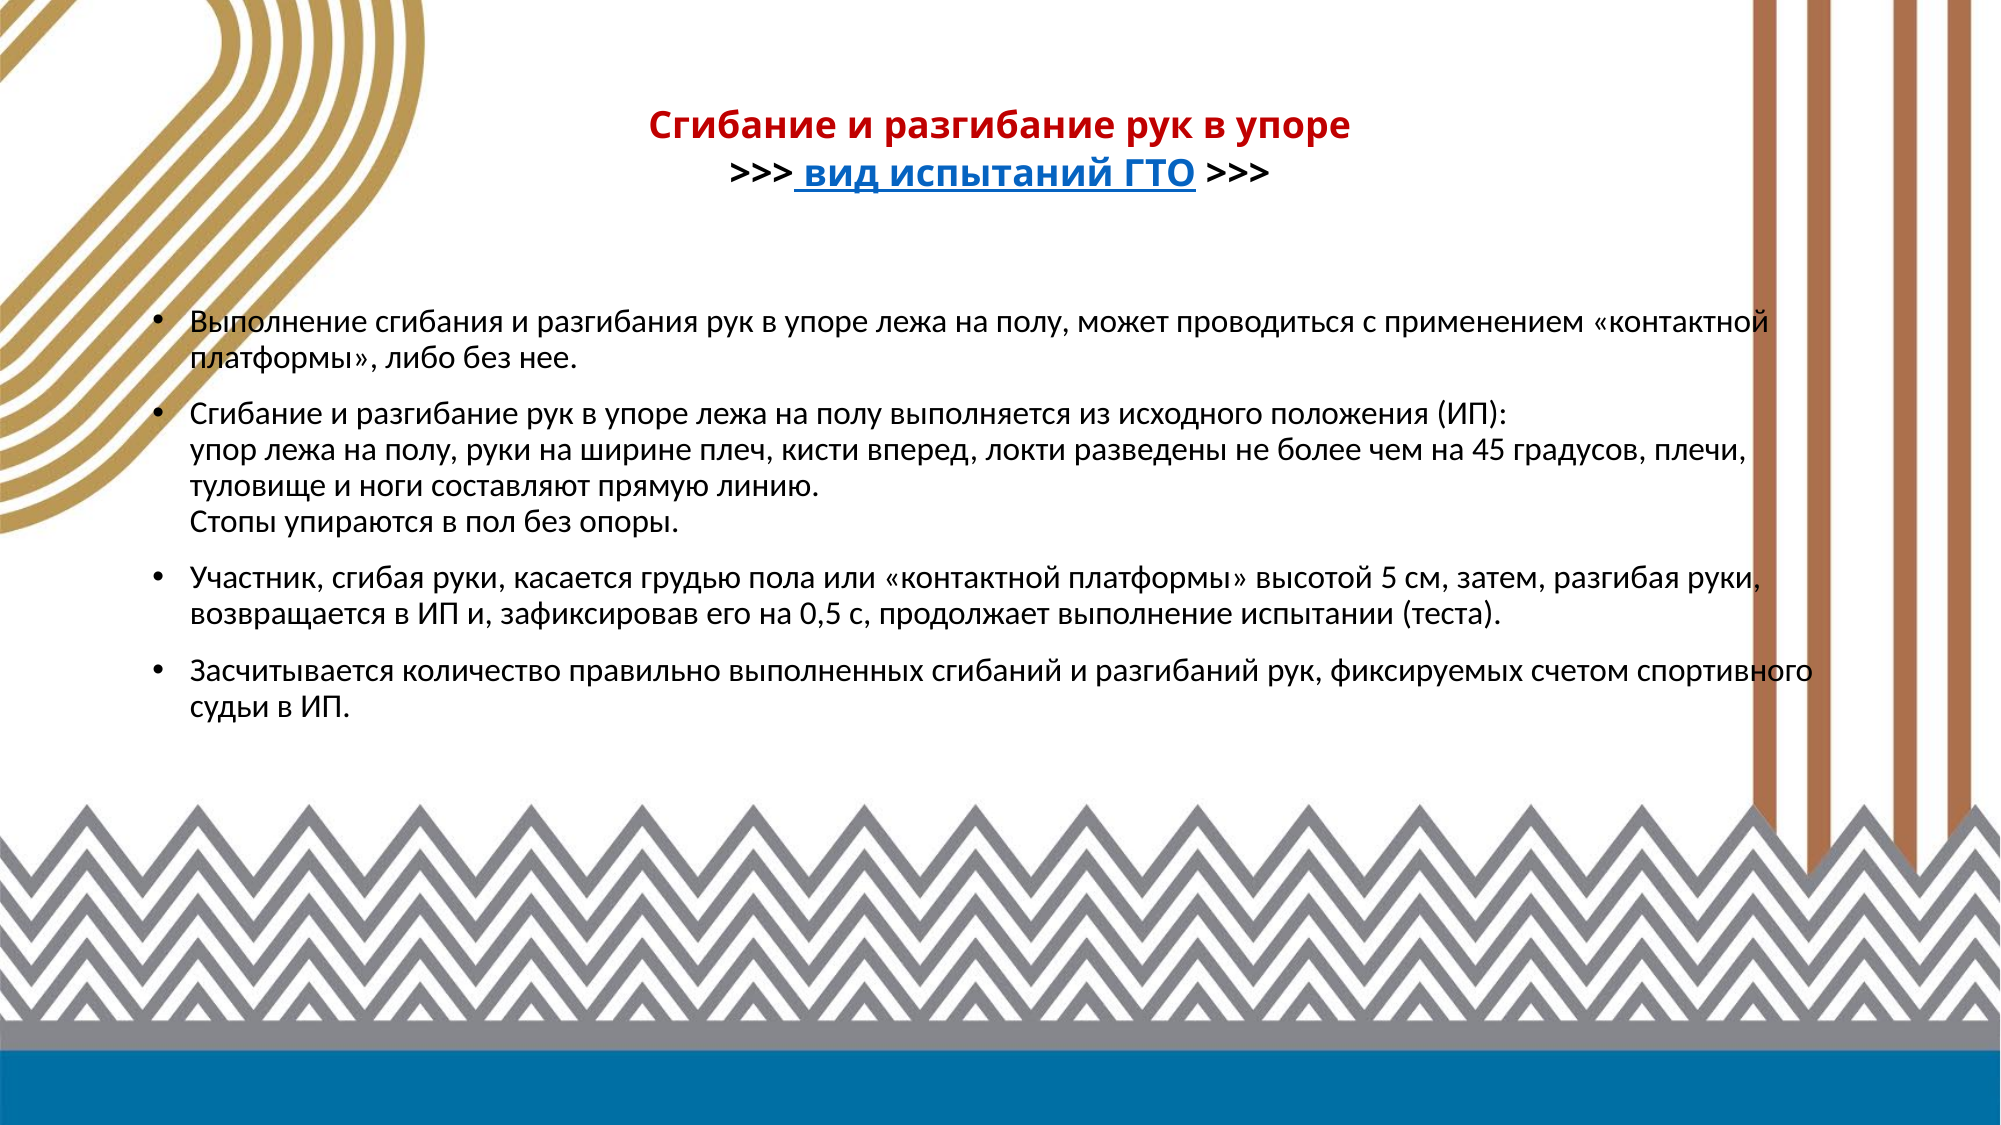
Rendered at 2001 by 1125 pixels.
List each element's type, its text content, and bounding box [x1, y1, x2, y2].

picture [0, 0, 2001, 1052]
title Сгибание и разгибание рук в упоре >>> вид испытаний ГТО >>> [137, 59, 1863, 205]
list Выполнение сгибания и разгибания рук в упоре лежа на полу, может проводиться с применением «контактной платформы», либо без нее. Сгибание и разгибание рук в упоре лежа на полу выполняется из исходного положения (ИП): упор лежа на полу, руки на ширине плеч, кисти вперед, локти разведены не более чем на 45 градусов, плечи, туловище и ноги составляют прямую линию. Стопы упираются в пол без опоры. Участник, сгибая руки, касается грудью пола или «контактной платформы» высотой 5 см, затем, разгибая руки, возвращается в ИП и, зафиксировав его на 0,5 с, продолжает выполнение испытании (теста). Засчитывается количество правильно выполненных сгибаний и разгибаний рук, фиксируемых счетом спортивного судьи в ИП. [137, 205, 1863, 1014]
